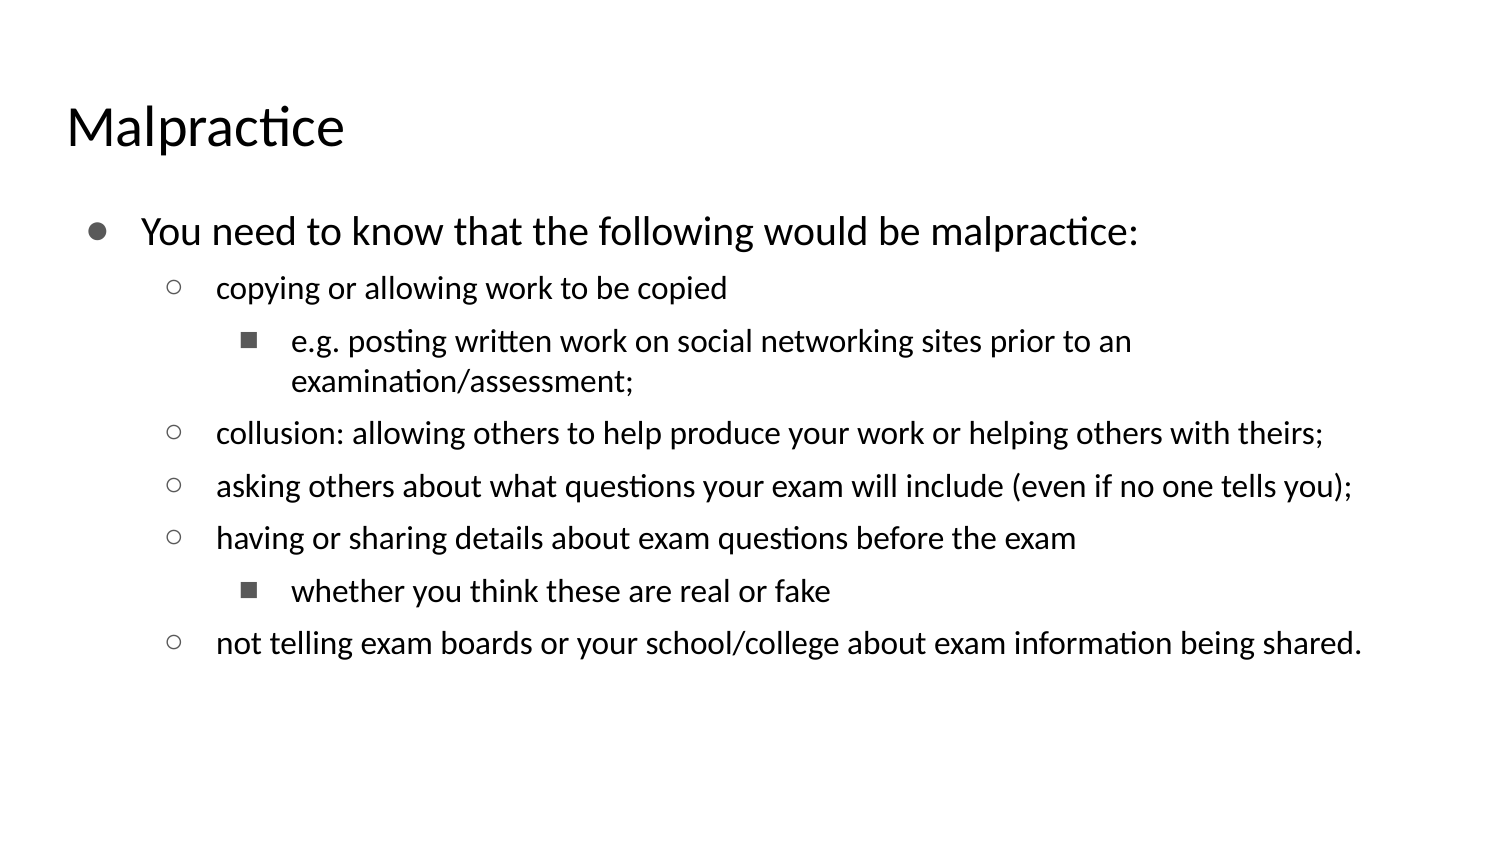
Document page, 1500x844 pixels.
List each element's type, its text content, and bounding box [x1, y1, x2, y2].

list You need to know that the following would be malpractice: copying or allowing work to be copied e.g. posting written work on social networking sites prior to an examination/assessment; collusion: allowing others to help produce your work or helping others with theirs; asking others about what questions your exam will include (even if no one tells you); having or sharing details about exam questions before the exam whether you think these are real or fake not telling exam boards or your school/college about exam information being shared. [51, 189, 1449, 778]
title Malpractice [51, 72, 1449, 167]
